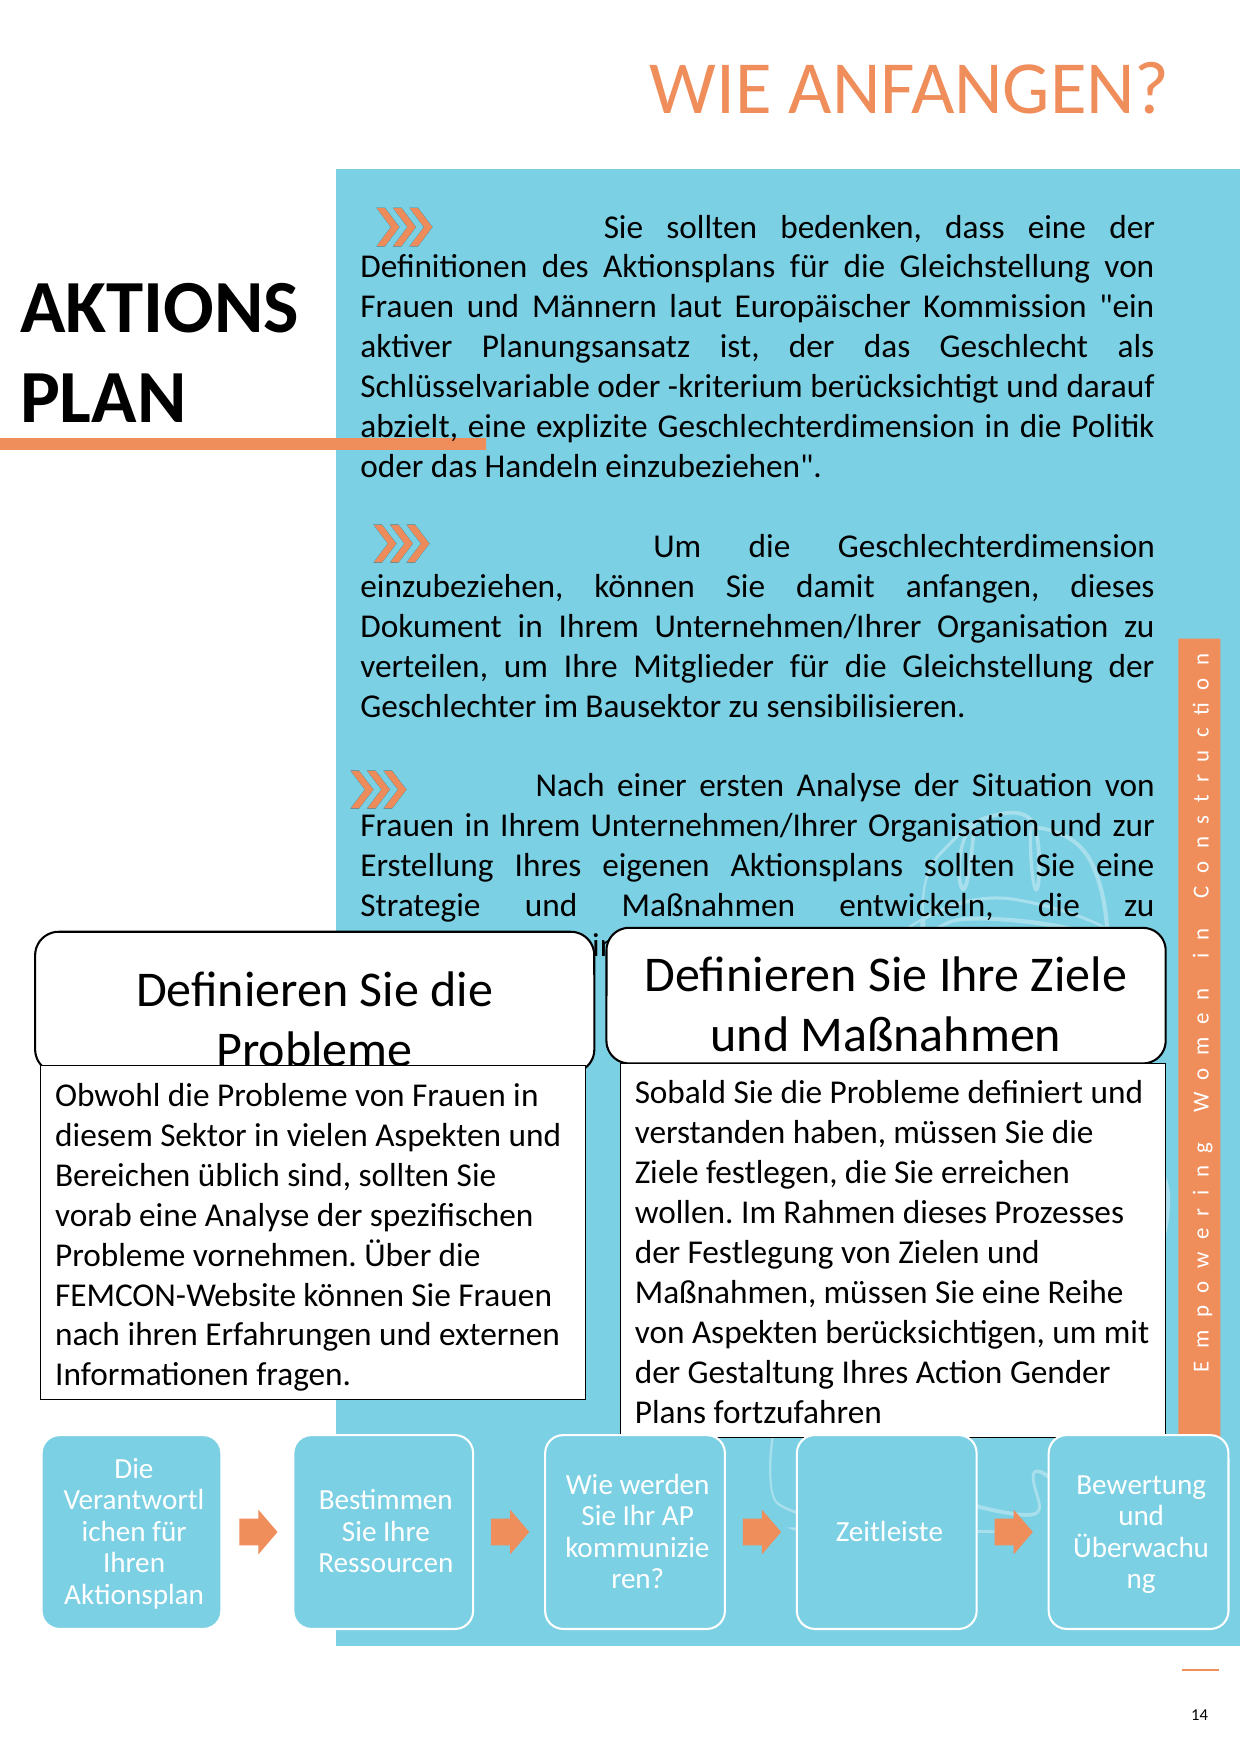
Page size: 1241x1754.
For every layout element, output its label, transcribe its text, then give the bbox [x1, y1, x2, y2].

text_box Obwohl die Probleme von Frauen in diesem Sektor in vielen Aspekten und Bereichen üblich sind, sollten Sie vorab eine Analyse der spezifischen Probleme vornehmen. Über die FEMCON-Website können Sie Frauen nach ihren Erfahrungen und externen Informationen fragen. [40, 1065, 586, 1347]
text_box Definieren Sie die Probleme [34, 930, 596, 1069]
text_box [40, 1347, 1230, 1717]
list AKTIONSPLAN [5, 250, 345, 429]
text_box WIE ANFANGEN? [635, 31, 1200, 137]
slide_number 14 [1170, 1717, 1229, 1736]
picture [368, 511, 434, 577]
text_box Sie sollten bedenken, dass eine der Definitionen des Aktionsplans für die Gleichstellung von Frauen und Männern laut Europäischer Kommission "ein aktiver Planungsansatz ist, der das Geschlecht als Schlüsselvariable oder -kriterium berücksichtigt und darauf abzielt, eine explizite Geschlechterdimension in die Politik oder das Handeln einzubeziehen". Um die Geschlechterdimension einzubeziehen, können Sie damit anfangen, dieses Dokument in Ihrem Unternehmen/Ihrer Organisation zu verteilen, um Ihre Mitglieder für die Gleichstellung der Geschlechter im Bausektor zu sensibilisieren. Nach einer ersten Analyse der Situation von Frauen in Ihrem Unternehmen/Ihrer Organisation und zur Erstellung Ihres eigenen Aktionsplans sollten Sie eine Strategie und Maßnahmen entwickeln, die zu berücksichtigen sind: [345, 197, 1171, 971]
text_box Sobald Sie die Probleme definiert und verstanden haben, müssen Sie die Ziele festlegen, die Sie erreichen wollen. Im Rahmen dieses Prozesses der Festlegung von Zielen und Maßnahmen, müssen Sie eine Reihe von Aspekten berücksichtigen, um mit der Gestaltung Ihres Action Gender Plans fortzufahren [620, 1063, 1166, 1347]
picture [345, 757, 411, 823]
text_box Definieren Sie Ihre Ziele und Maßnahmen [605, 926, 1167, 1063]
picture [371, 194, 437, 260]
